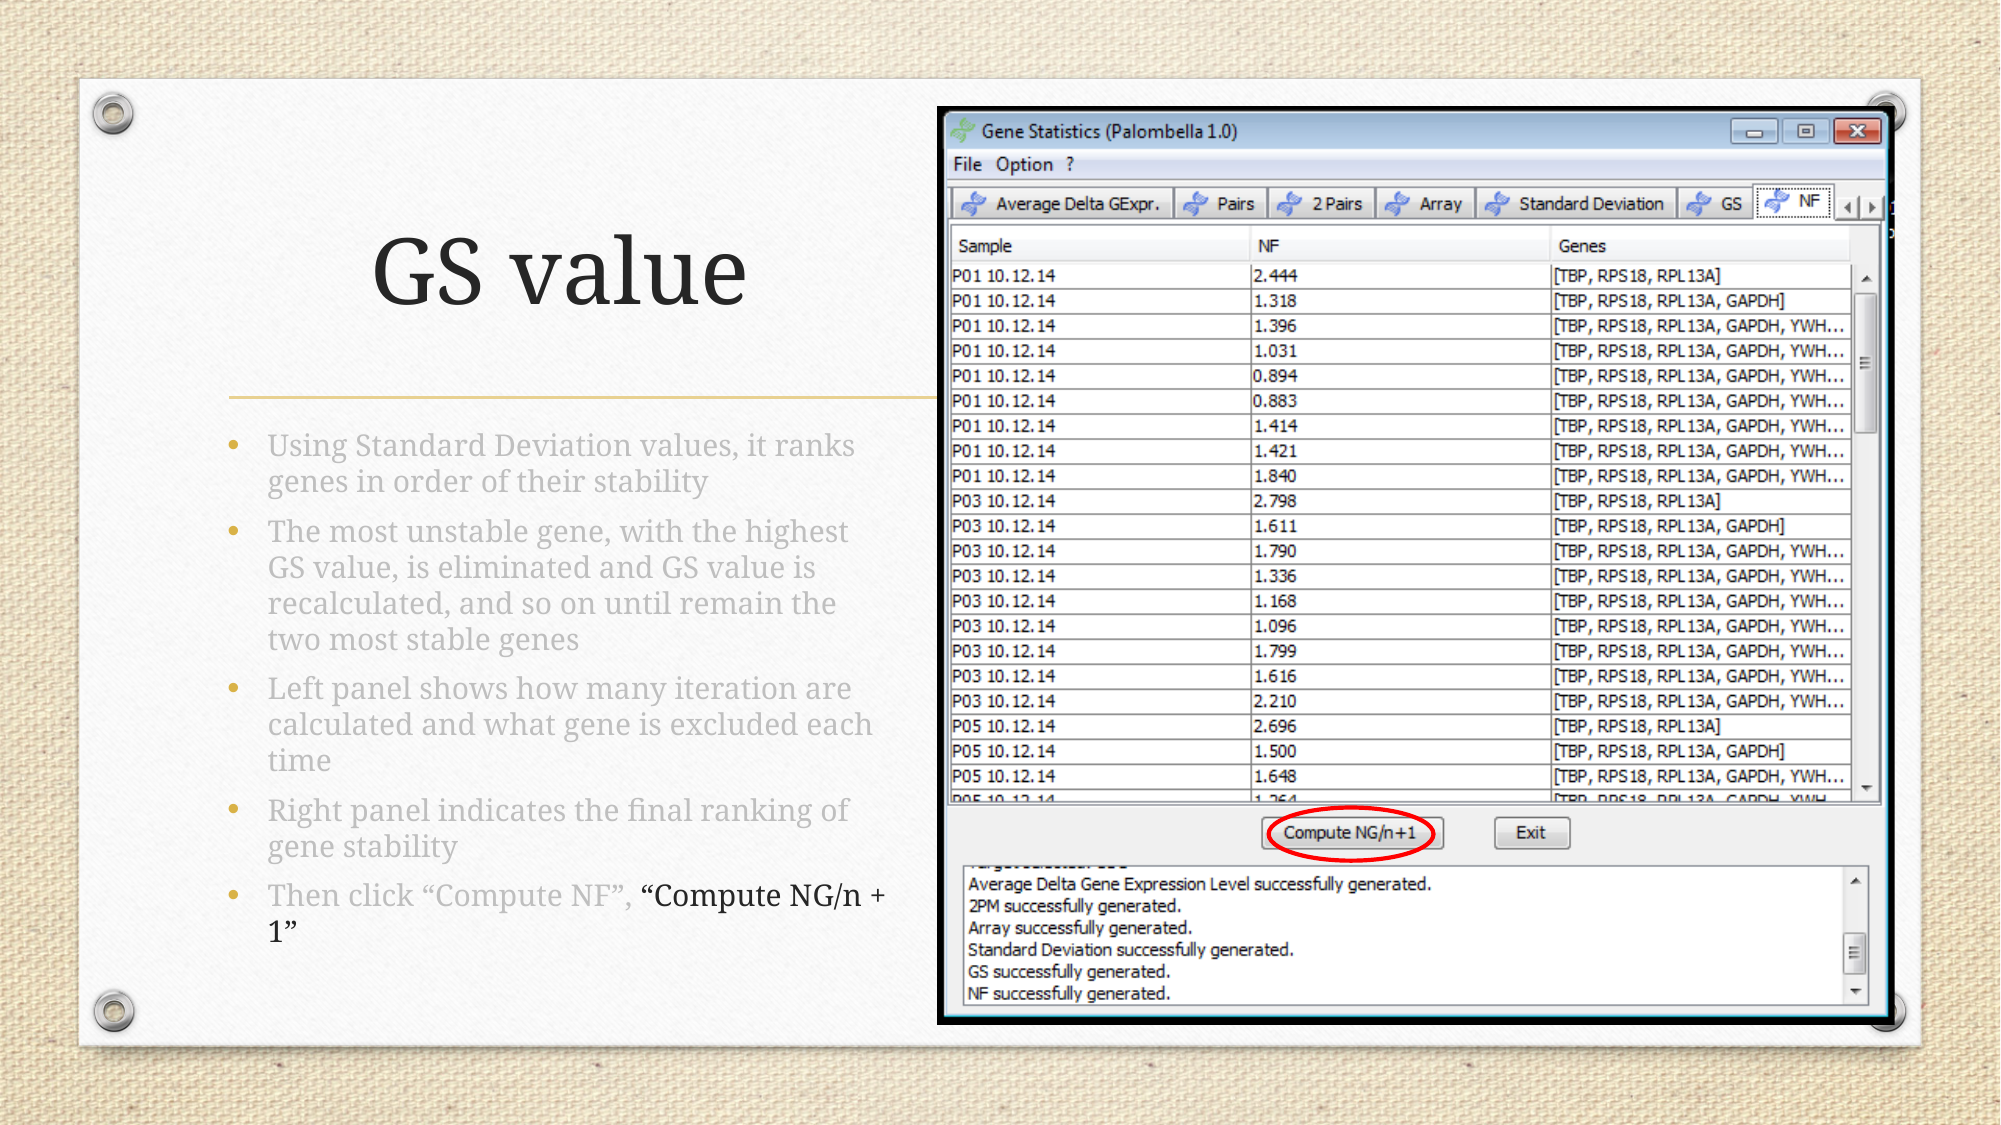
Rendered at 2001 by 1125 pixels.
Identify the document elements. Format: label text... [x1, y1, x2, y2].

title GS value [212, 161, 908, 375]
list Using Standard Deviation values, it ranks genes in order of their stability The most unstable gene, with the highest GS value, is eliminated and GS value is recalculated, and so on until remain the two most stable genes Left panel shows how many iteration are calculated and what gene is excluded each time Right panel indicates the final ranking of gene stability Then click “Compute NF”, “Compute NG/n + 1” [212, 419, 908, 964]
picture [0, 0, 2001, 1125]
